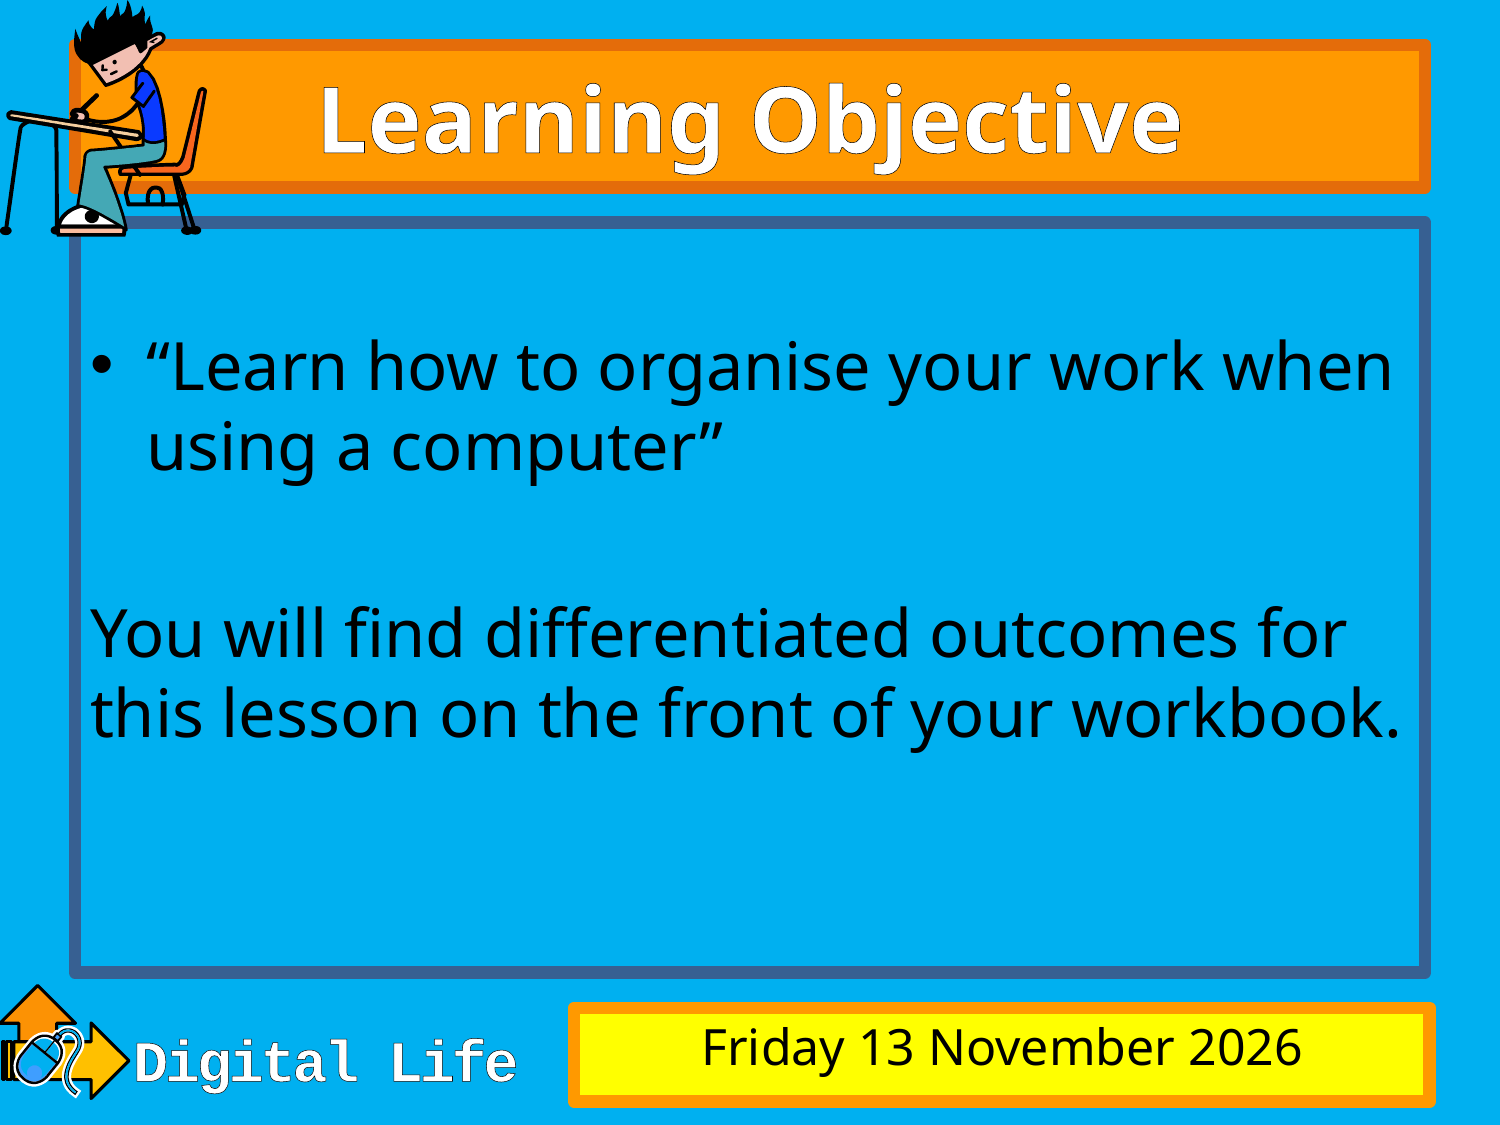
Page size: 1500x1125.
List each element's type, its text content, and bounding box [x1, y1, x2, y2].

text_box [0, 0, 212, 237]
list Tuesday, 09 September 2014 [568, 1002, 1436, 1108]
list “Learn how to organise your work when using a computer” You will find differentiated outcomes for this lesson on the front of your workbook. [69, 216, 1431, 979]
title Learning Objective [215, 39, 1431, 194]
